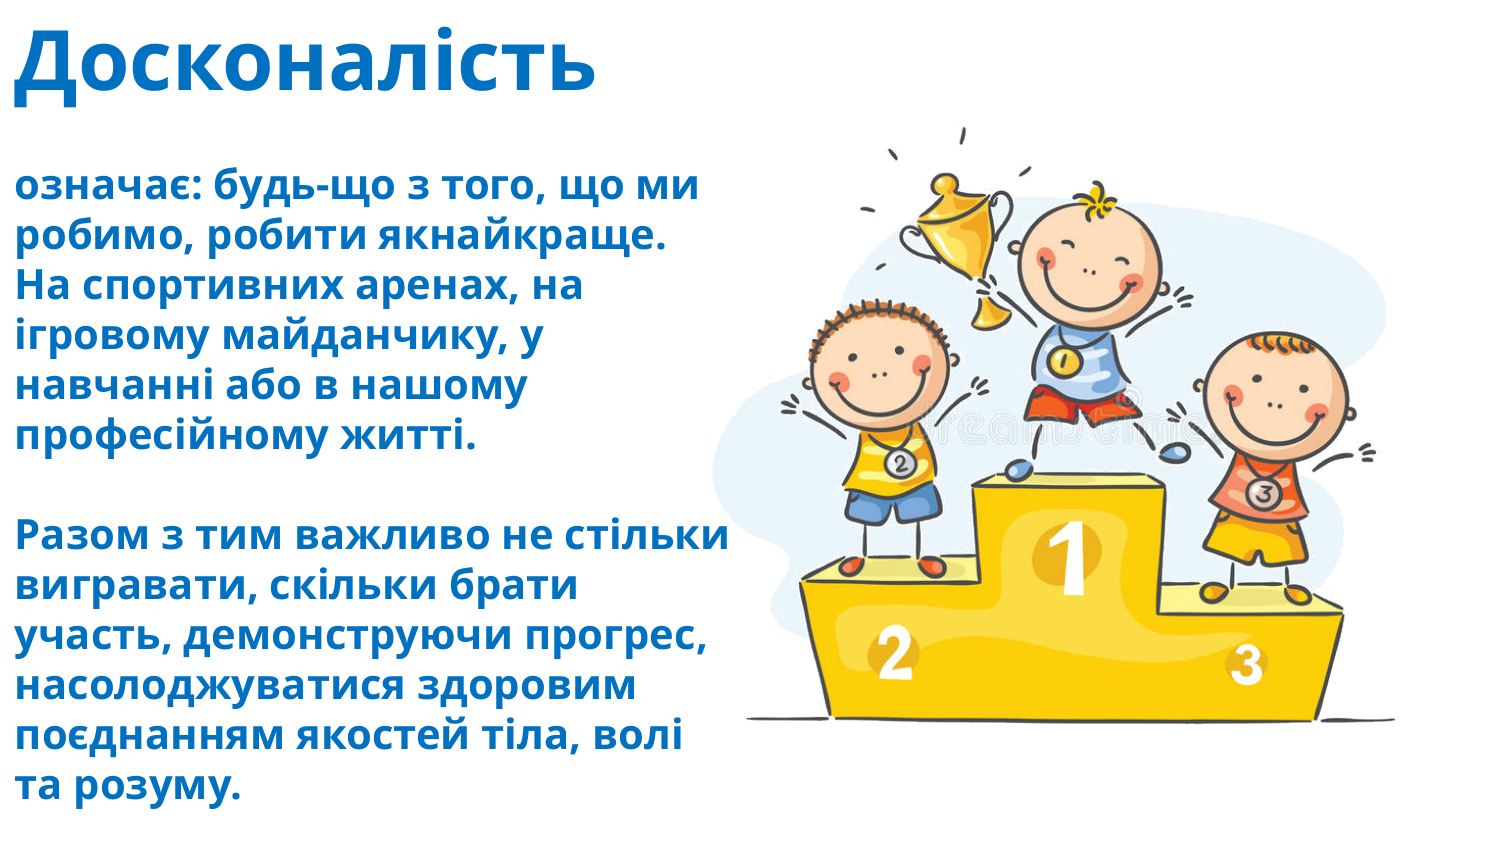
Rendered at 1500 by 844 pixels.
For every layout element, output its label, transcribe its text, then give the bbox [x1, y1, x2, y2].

text_box Досконалість означає: будь-що з того, що ми робимо, робити якнайкраще. На спортивних аренах, на ігровому майданчику, у навчанні або в нашому професійному житті. Разом з тим важливо не стільки вигравати, скільки брати участь, демонструючи прогрес, насолоджуватися здоровим поєднанням якостей тіла, волі та розуму. [0, 0, 750, 815]
picture [655, 96, 1472, 733]
